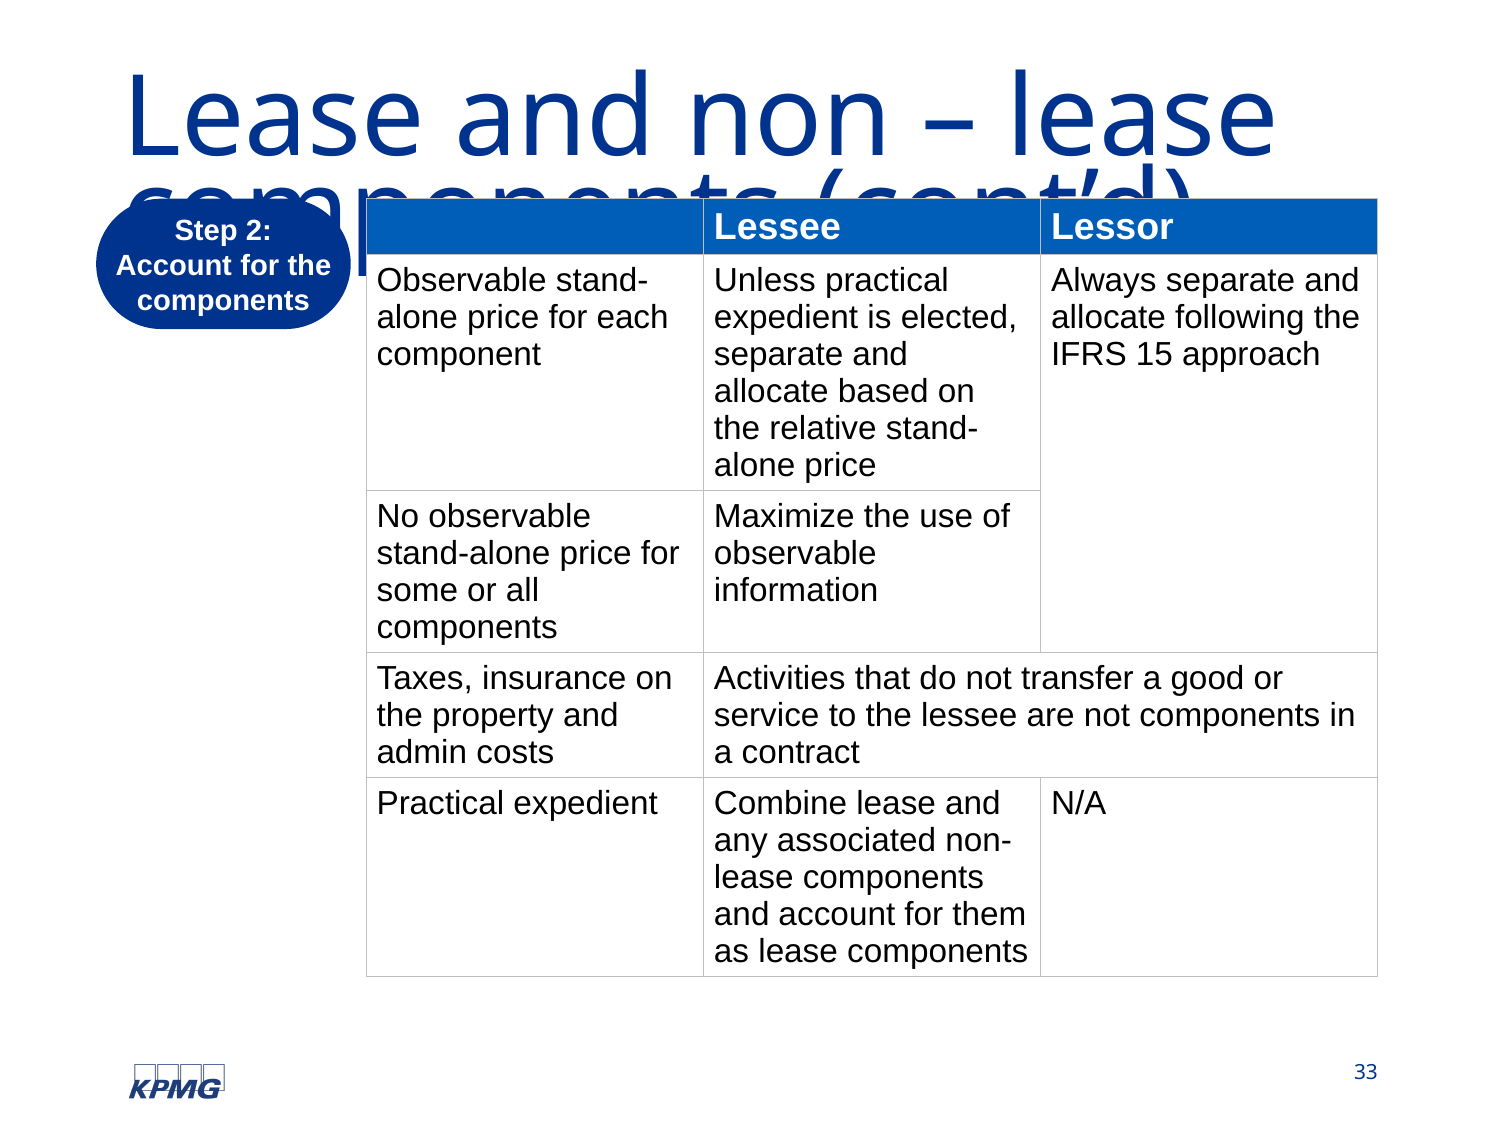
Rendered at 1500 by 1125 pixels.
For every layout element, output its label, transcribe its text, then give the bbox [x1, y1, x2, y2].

table_cell Taxes, insurance on the property and admin costs [367, 653, 703, 777]
table_cell Practical expedient [367, 778, 703, 976]
title Lease and non – lease components (cont’d) [122, 79, 1376, 165]
table_cell N/A [1041, 778, 1377, 976]
table_cell No observable stand-alone price for some or all components [367, 491, 703, 652]
table_cell Always separate and allocate following the IFRS 15 approach [1041, 255, 1377, 652]
table_cell Activities that do not transfer a good or service to the lessee are not components in a contract [704, 653, 1377, 777]
table_cell Observable stand-alone price for each component [367, 255, 703, 490]
text_box Step 2: Account for the components [95, 198, 352, 330]
table_header Lessee [704, 199, 1040, 254]
table_header Lessor [1041, 199, 1377, 254]
table_cell Unless practical expedient is elected, separate and allocate based on the relative stand-alone price [704, 255, 1040, 490]
table_cell Combine lease and any associated non-lease components and account for them as lease components [704, 778, 1040, 976]
table_cell Maximize the use of observable information [704, 491, 1040, 652]
table_header [367, 199, 703, 254]
